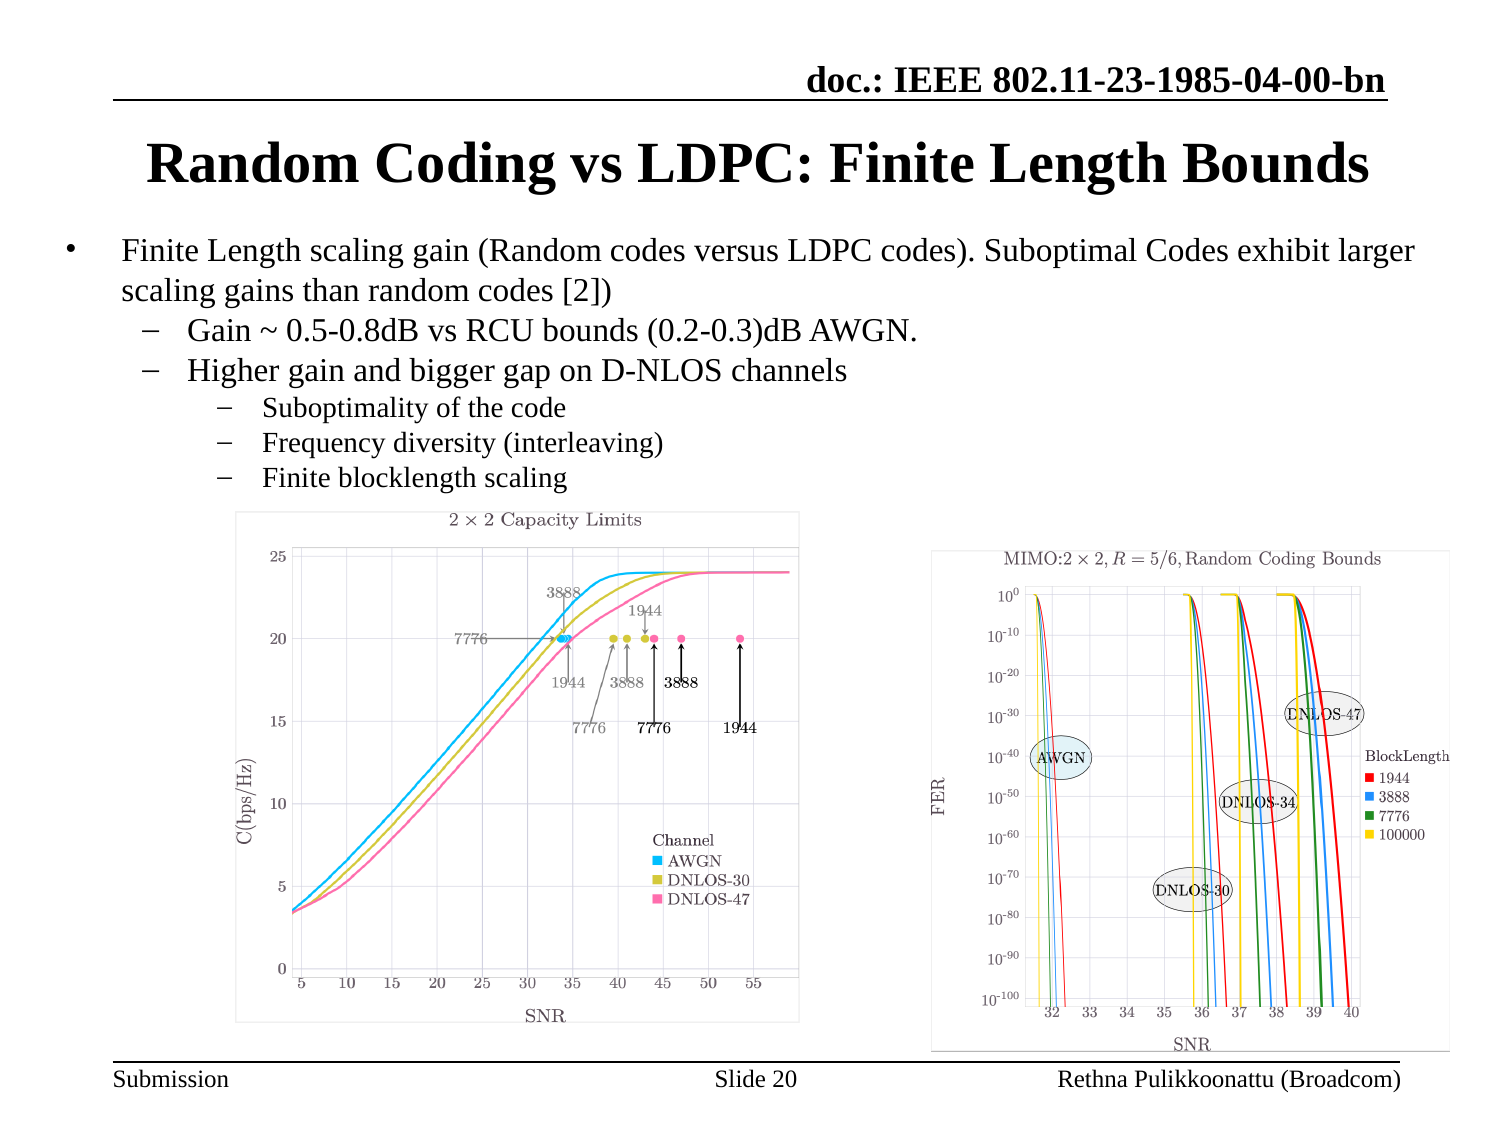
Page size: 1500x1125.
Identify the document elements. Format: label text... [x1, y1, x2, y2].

slide_number Slide 20 [712, 1062, 800, 1125]
picture [930, 550, 1451, 1052]
picture [235, 511, 800, 1024]
title Random Coding vs LDPC: Finite Length Bounds [114, 100, 1404, 219]
list Finite Length scaling gain (Random codes versus LDPC codes). Suboptimal Codes exhibit larger scaling gains than random codes [2]) Gain ~ 0.5-0.8dB vs RCU bounds (0.2-0.3)dB AWGN. Higher gain and bigger gap on D-NLOS channels Suboptimality of the code Frequency diversity (interleaving) Finite blocklength scaling [50, 220, 1450, 1041]
footer Rethna Pulikkoonattu (Broadcom) [1052, 1062, 1402, 1125]
